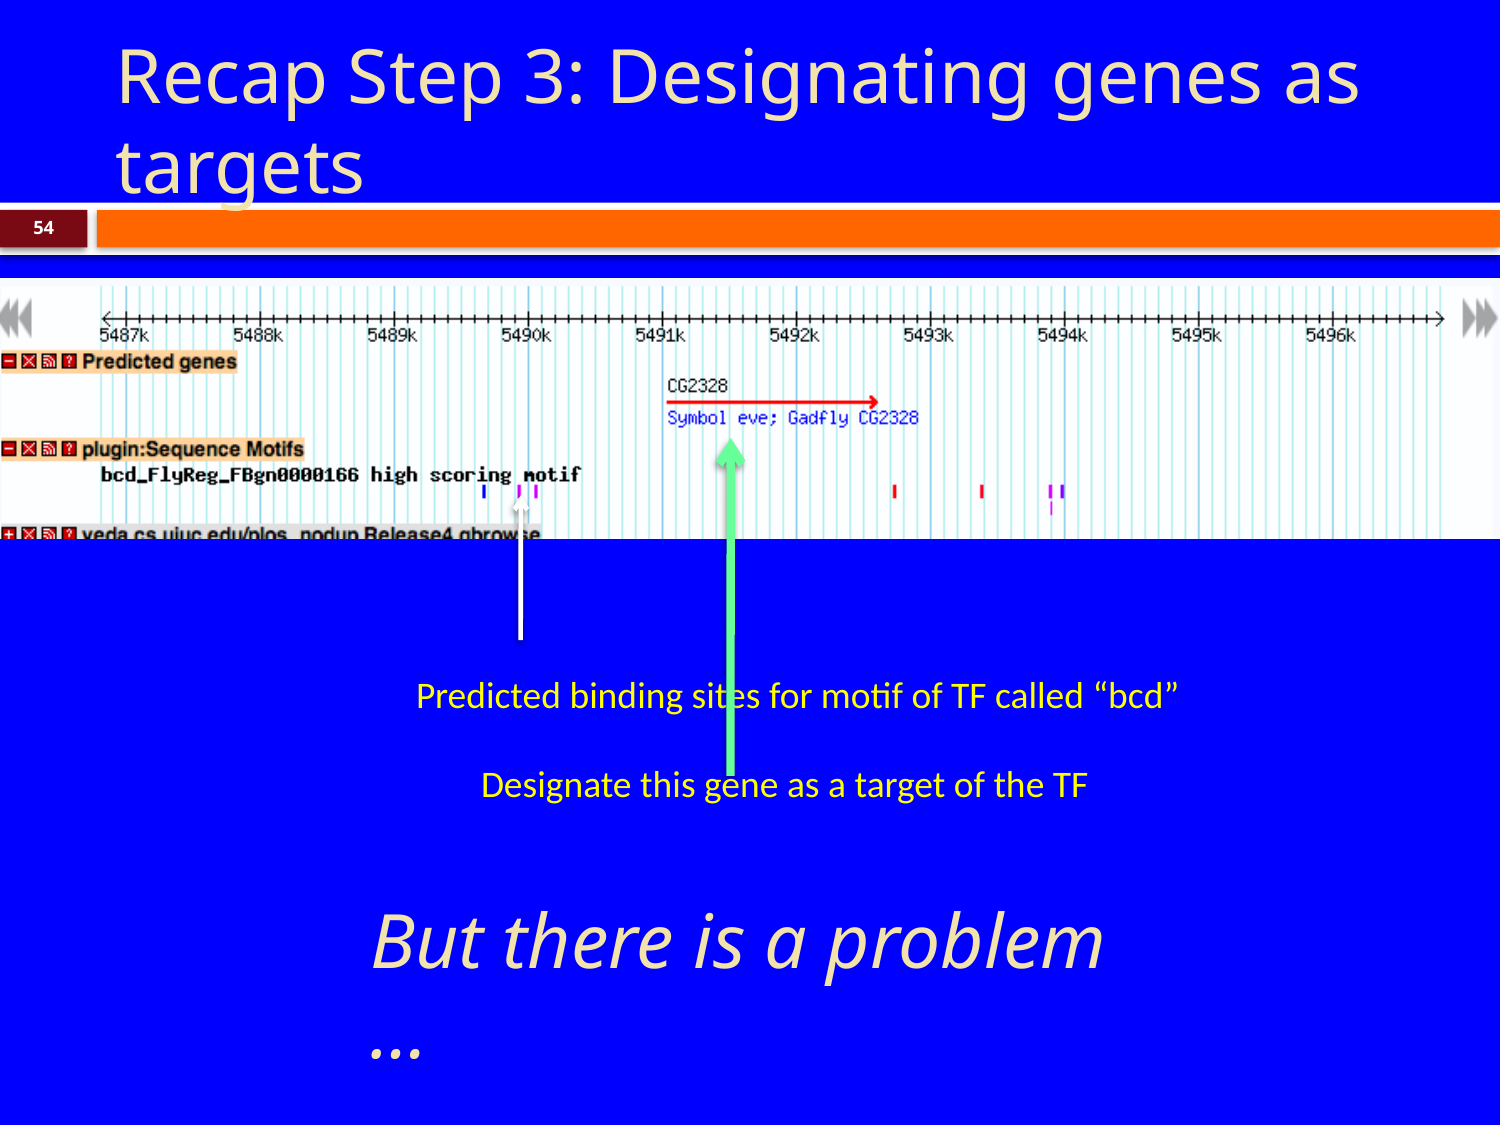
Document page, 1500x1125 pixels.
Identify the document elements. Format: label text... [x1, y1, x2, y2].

slide_number 54 [0, 208, 88, 249]
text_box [397, 494, 457, 725]
picture [0, 278, 1500, 539]
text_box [462, 437, 1108, 814]
title Recap Step 3: Designating genes as targets [100, 37, 1439, 201]
text_box But there is a problem … [355, 886, 1144, 1082]
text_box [1113, 494, 1199, 725]
